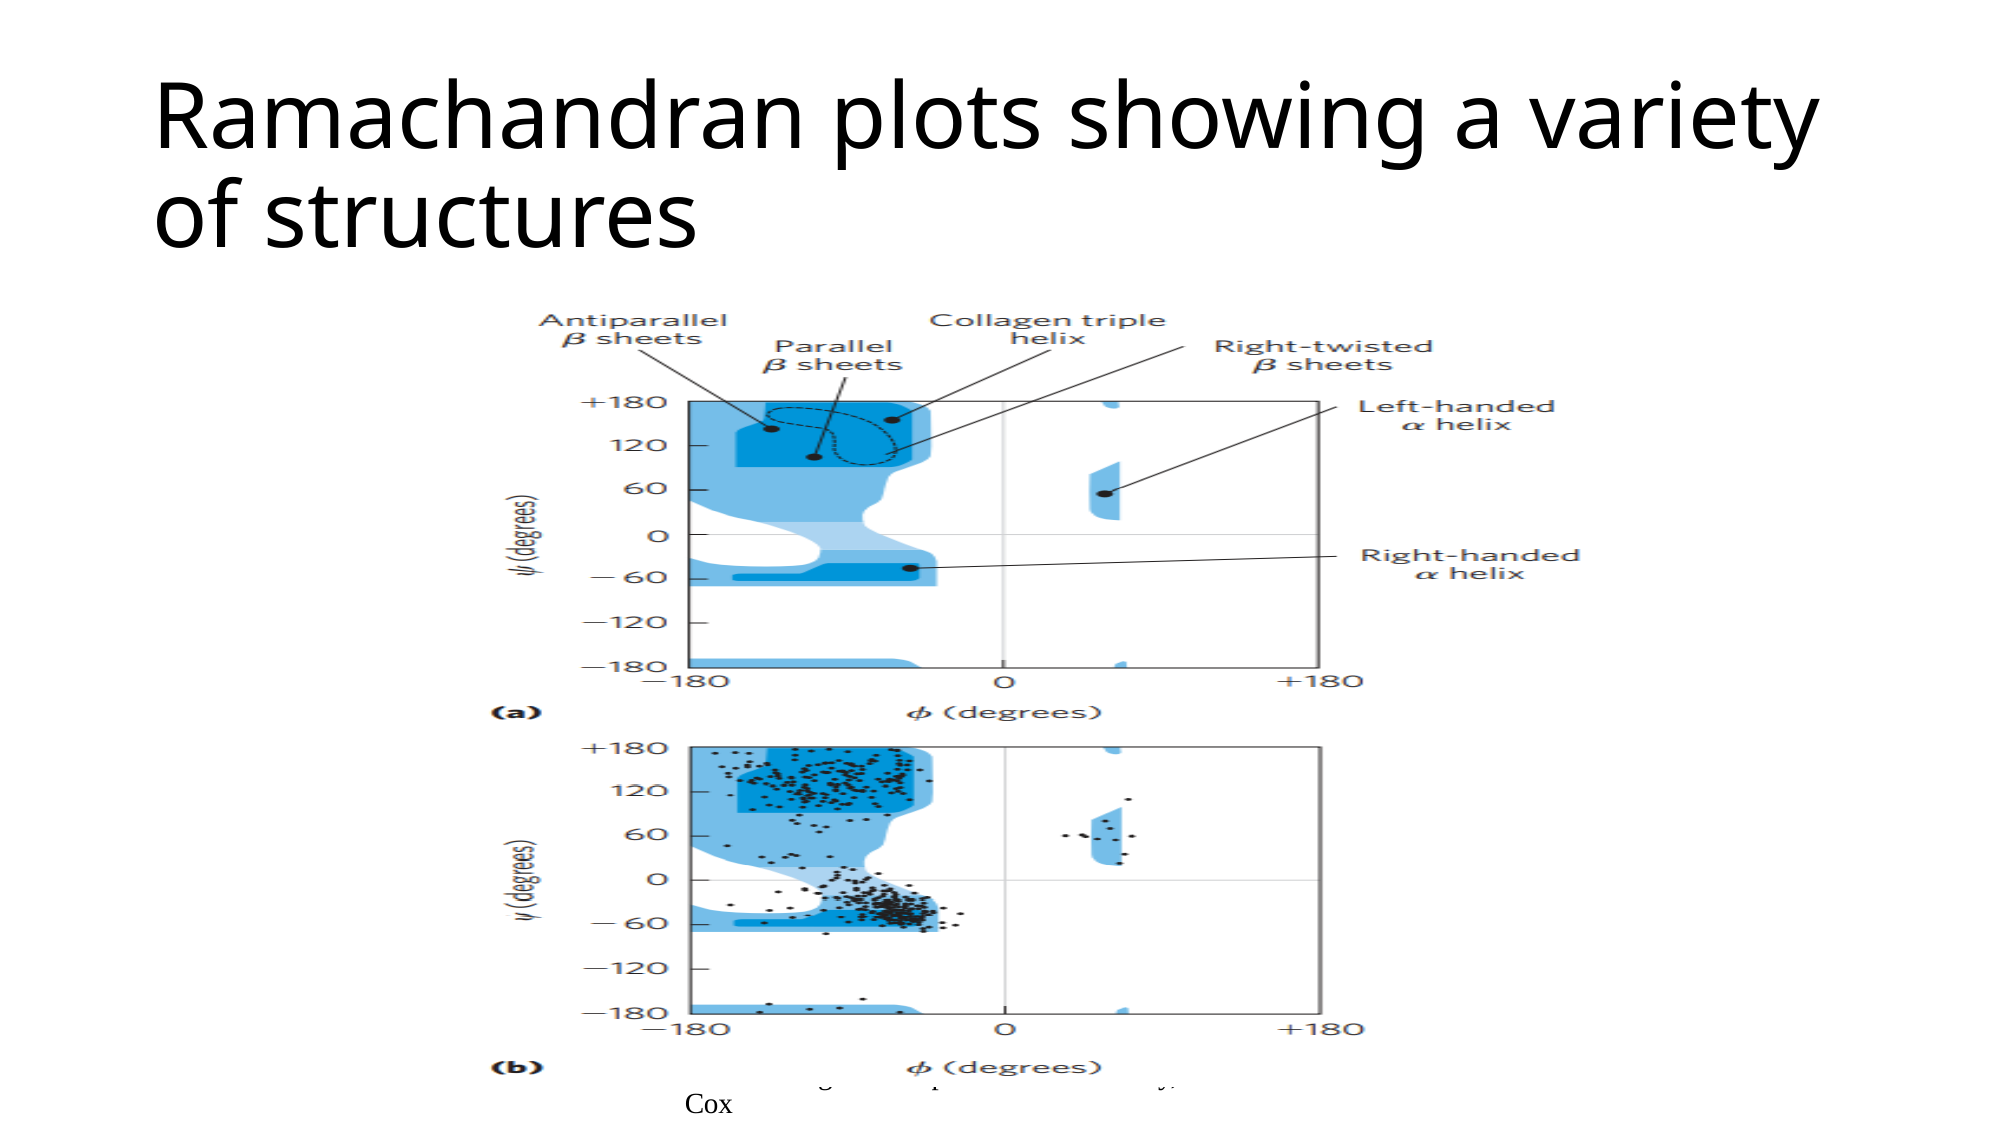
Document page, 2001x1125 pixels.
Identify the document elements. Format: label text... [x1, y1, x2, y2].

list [365, 299, 1656, 1087]
title Ramachandran plots showing a variety of structures [137, 59, 1863, 278]
footer Ref.-Lehninger Principles of Biochemistry, Nelson and Cox [662, 1087, 1338, 1103]
